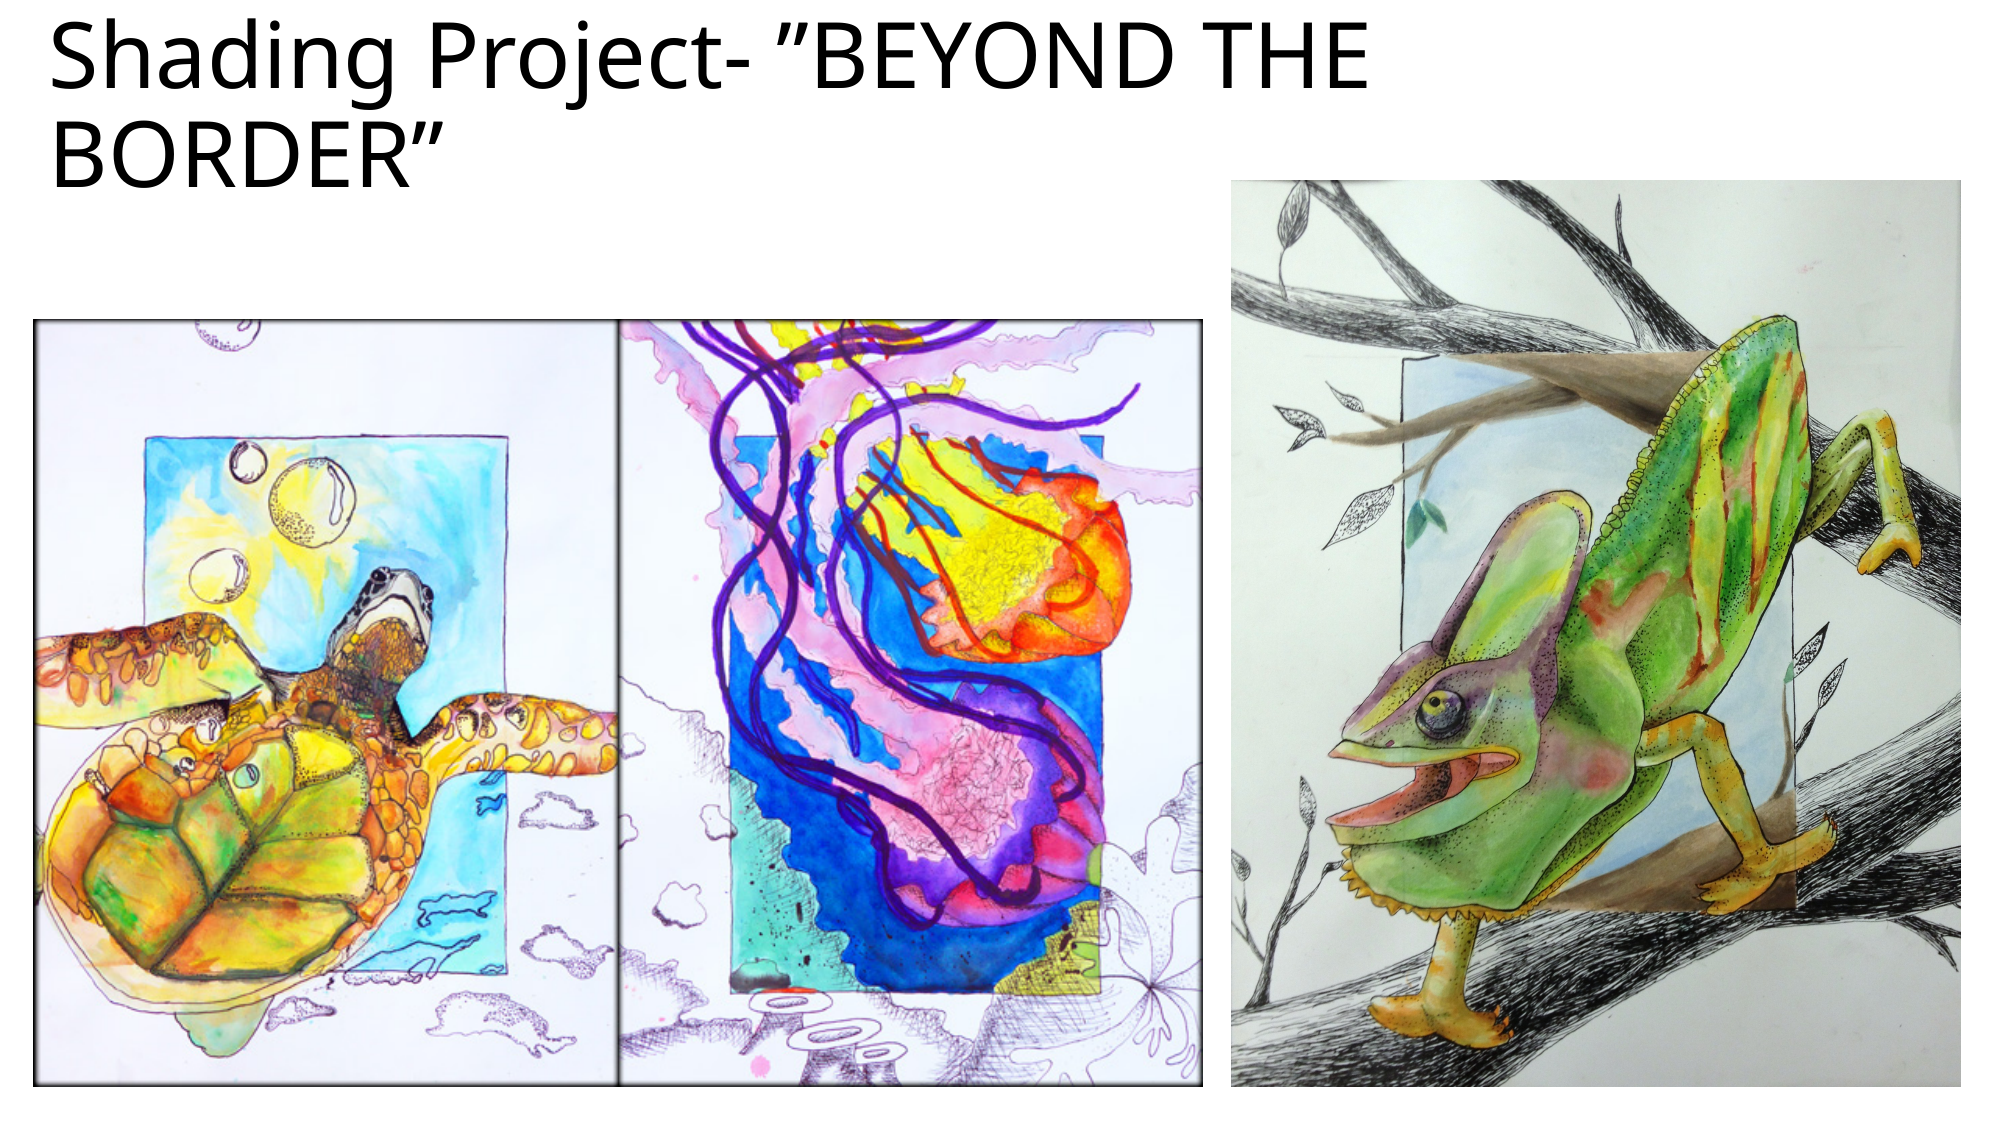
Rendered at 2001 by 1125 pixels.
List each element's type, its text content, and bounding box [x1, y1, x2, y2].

picture [33, 319, 1203, 1087]
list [1231, 180, 1961, 1087]
title Shading Project- ”BEYOND THE BORDER” [33, 0, 1759, 218]
